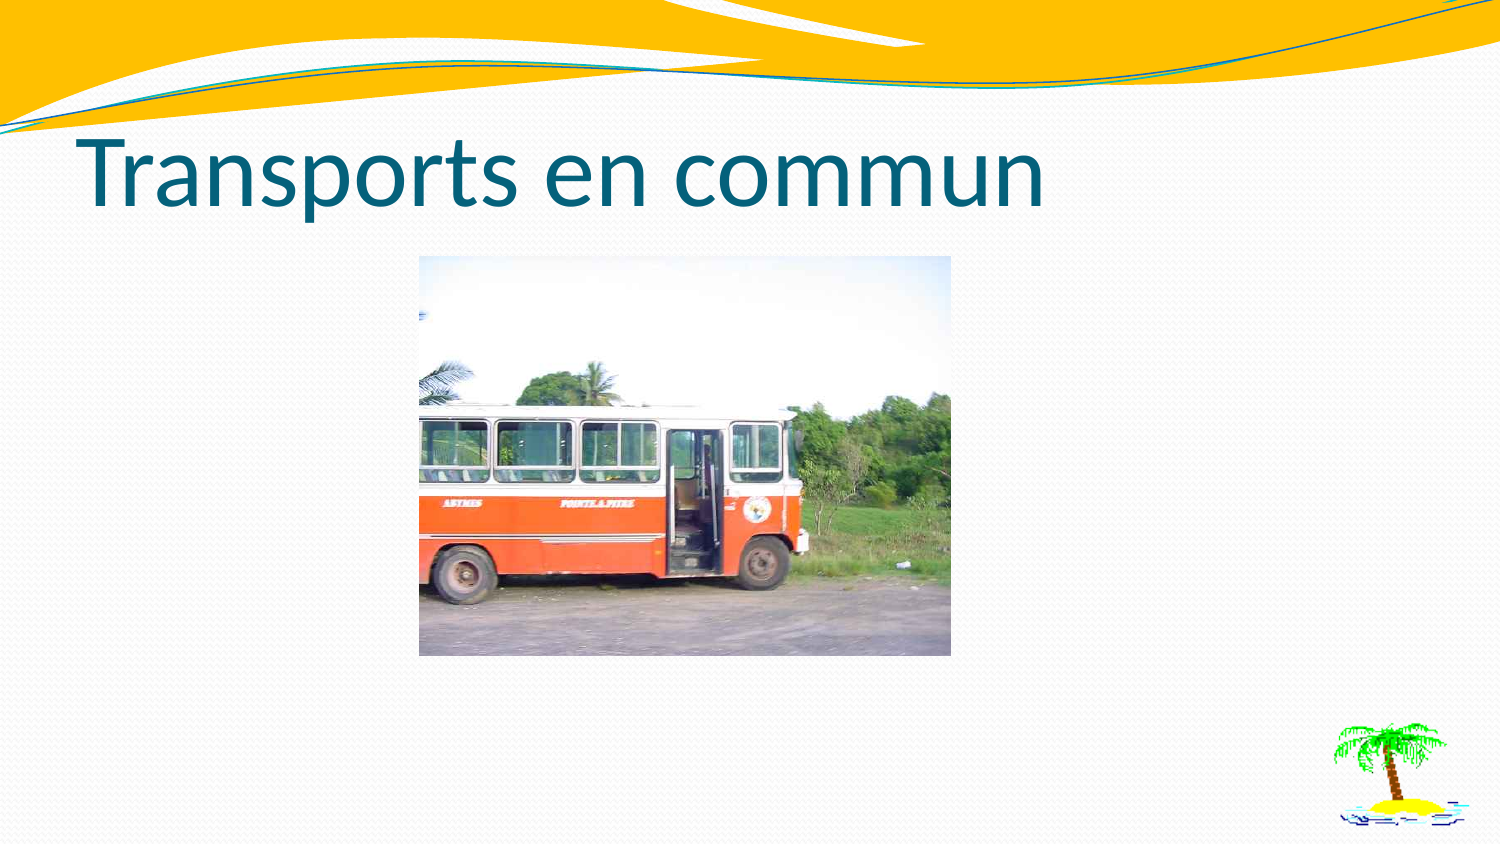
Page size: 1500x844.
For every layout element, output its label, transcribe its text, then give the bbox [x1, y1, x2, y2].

picture [1328, 717, 1476, 835]
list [418, 256, 951, 656]
title Transports en commun [75, 86, 1425, 228]
